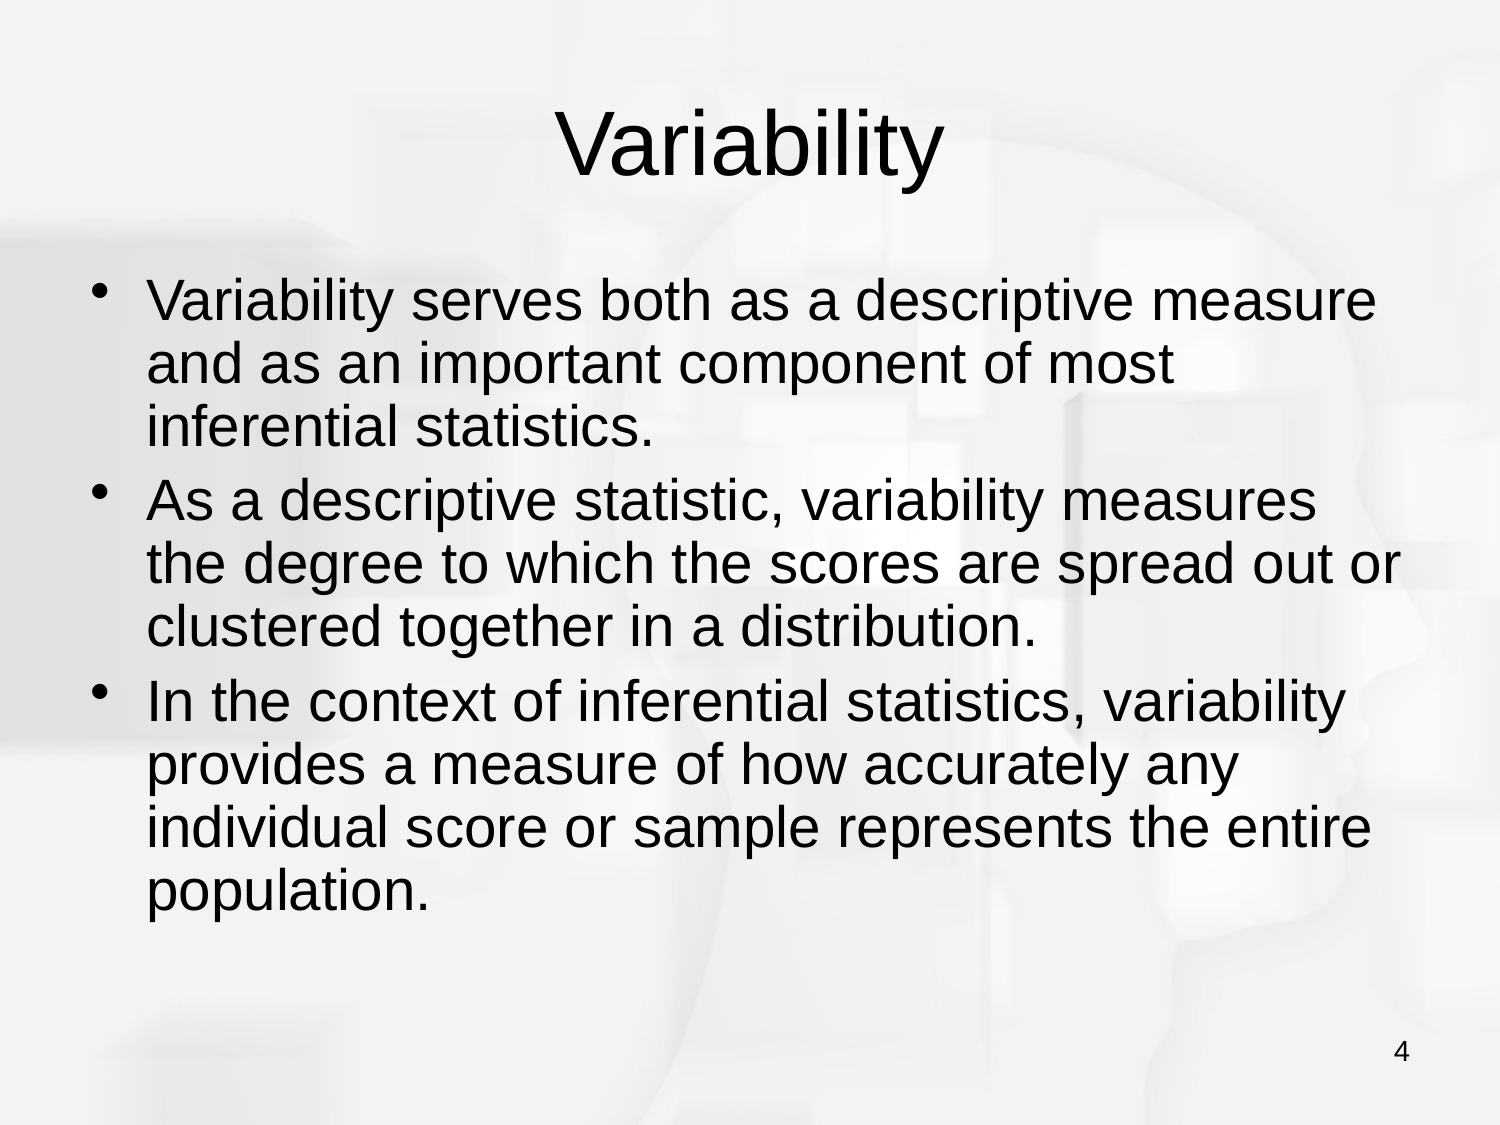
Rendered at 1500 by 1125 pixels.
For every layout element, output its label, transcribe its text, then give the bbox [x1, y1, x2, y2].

slide_number 4 [1074, 1024, 1426, 1103]
title Variability [74, 44, 1426, 233]
list Variability serves both as a descriptive measure and as an important component of most inferential statistics. As a descriptive statistic, variability measures the degree to which the scores are spread out or clustered together in a distribution. In the context of inferential statistics, variability provides a measure of how accurately any individual score or sample represents the entire population. [74, 262, 1426, 1006]
picture [0, 0, 1500, 1125]
